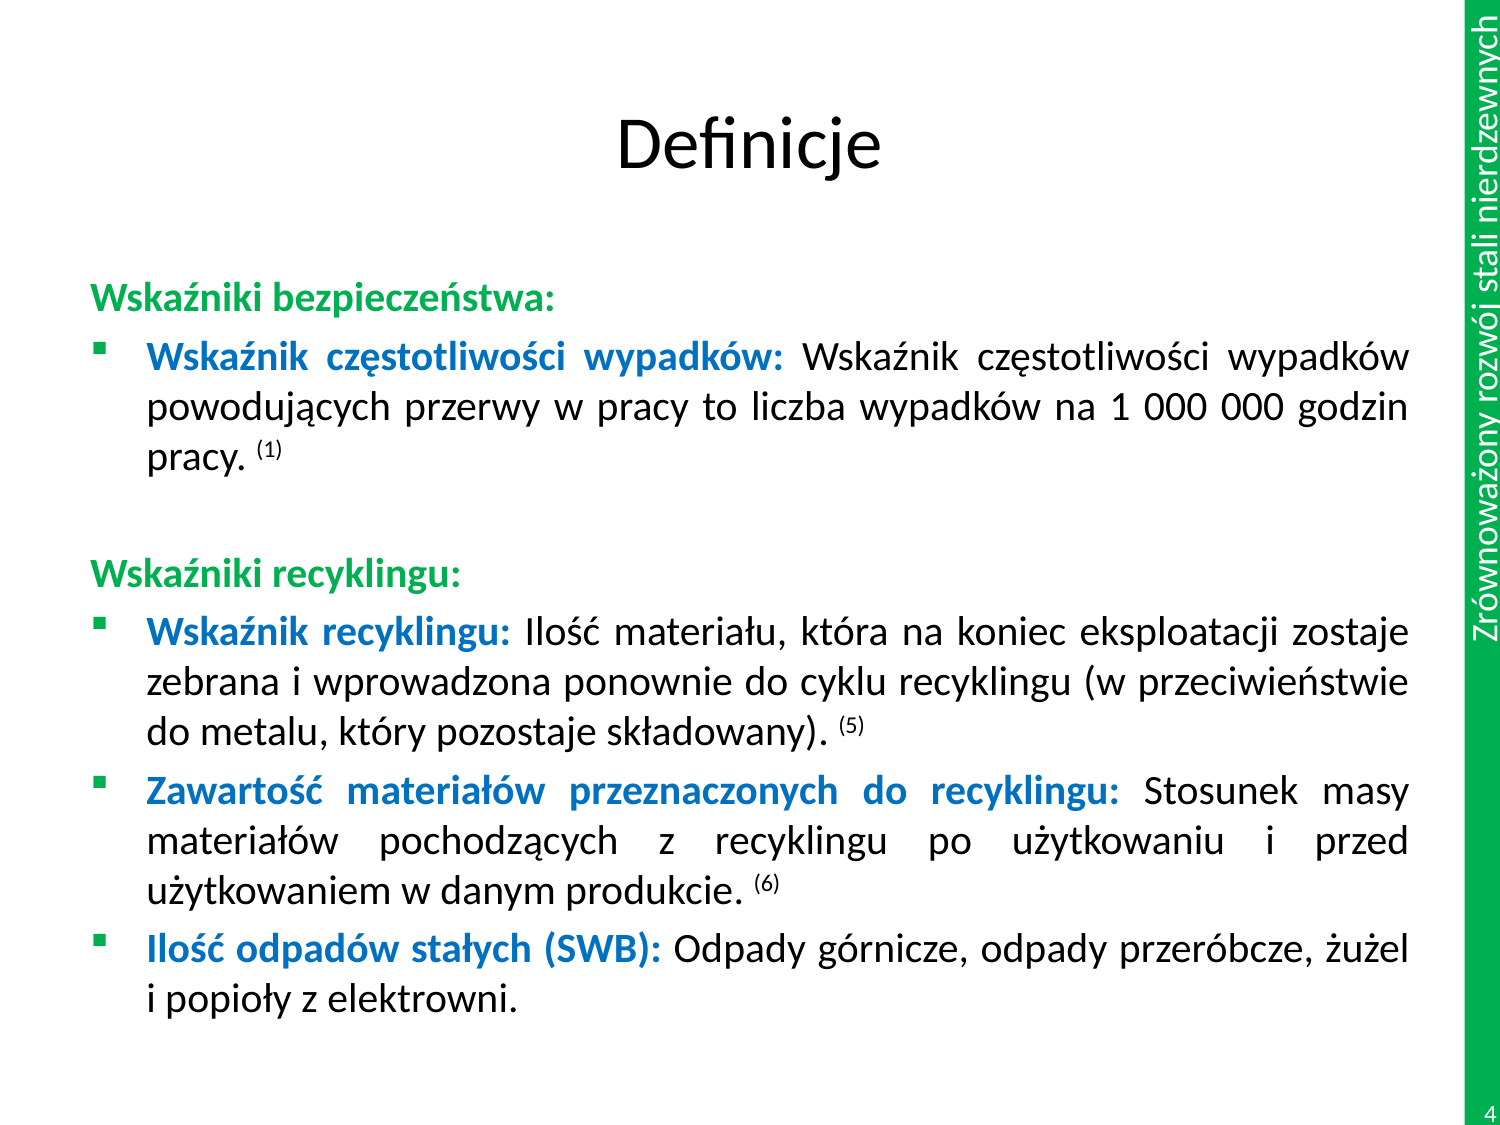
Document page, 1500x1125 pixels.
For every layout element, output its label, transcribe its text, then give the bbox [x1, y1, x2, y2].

list Wskaźniki bezpieczeństwa: Wskaźnik częstotliwości wypadków: Wskaźnik częstotliwości wypadków powodujących przerwy w pracy to liczba wypadków na 1 000 000 godzin pracy. (1) Wskaźniki recyklingu: Wskaźnik recyklingu: Ilość materiału, która na koniec eksploatacji zostaje zebrana i wprowadzona ponownie do cyklu recyklingu (w przeciwieństwie do metalu, który pozostaje składowany). (5) Zawartość materiałów przeznaczonych do recyklingu: Stosunek masy materiałów pochodzących z recyklingu po użytkowaniu i przed użytkowaniem w danym produkcie. (6) Ilość odpadów stałych (SWB): Odpady górnicze, odpady przeróbcze, żużel i popioły z elektrowni. [75, 262, 1425, 1059]
title Definicje [75, 45, 1425, 233]
slide_number 4 [1446, 1082, 1500, 1125]
